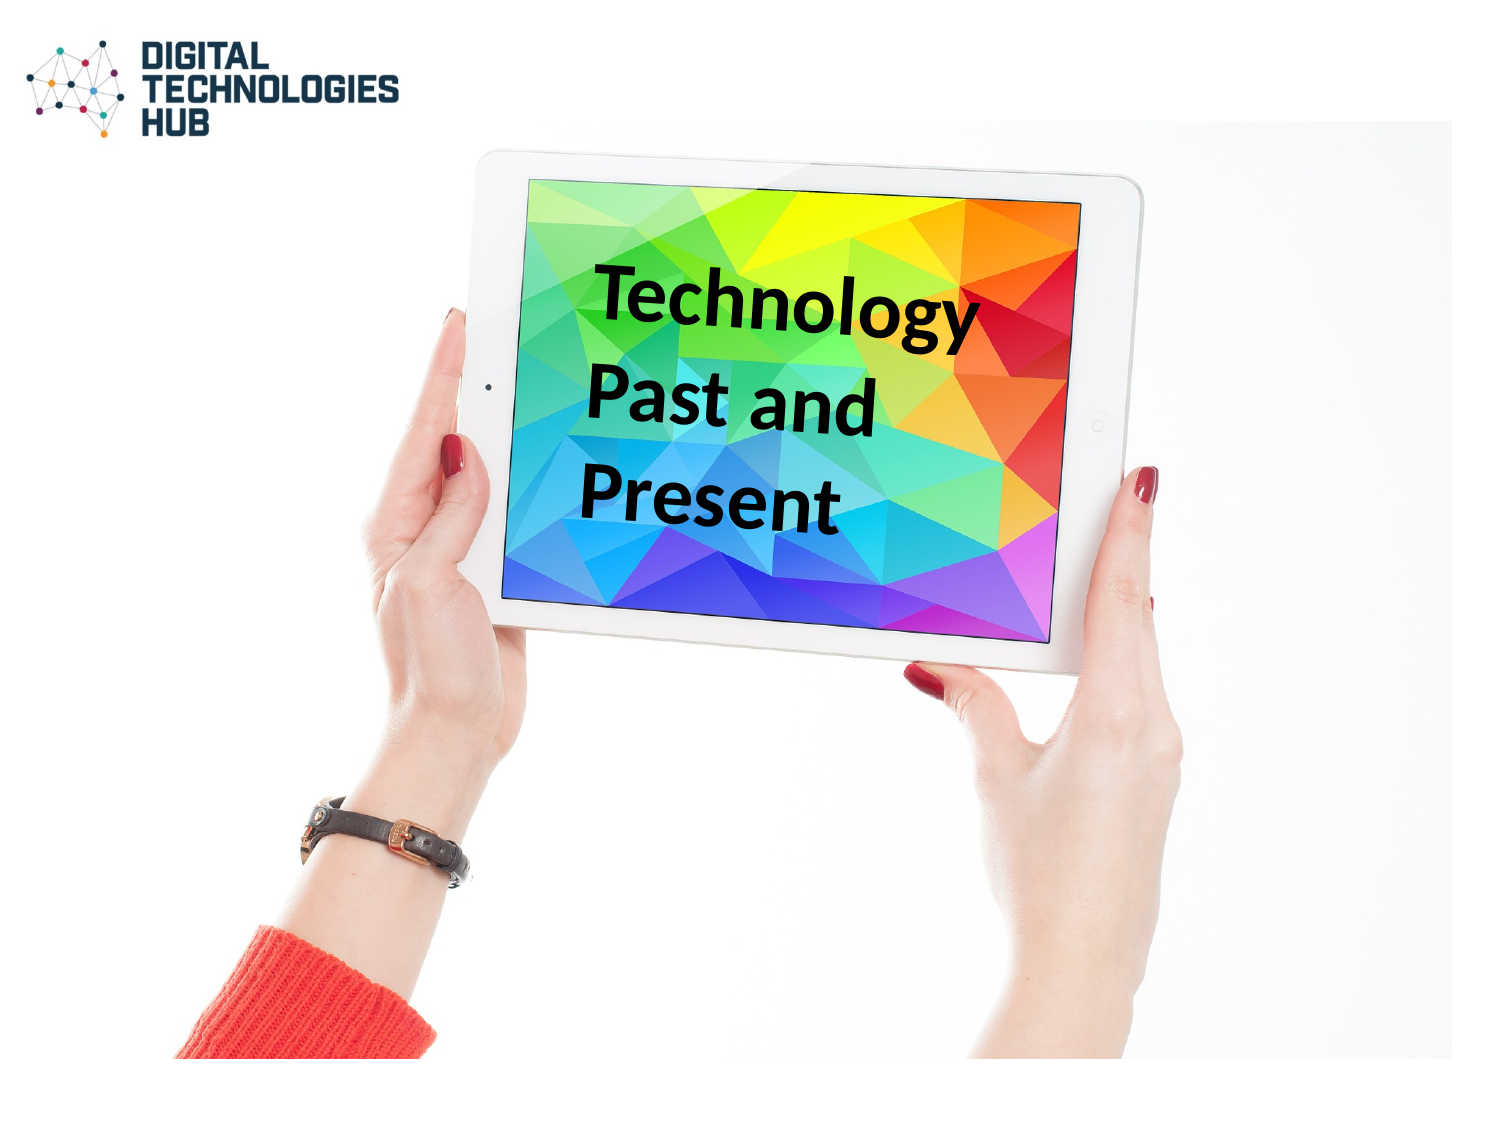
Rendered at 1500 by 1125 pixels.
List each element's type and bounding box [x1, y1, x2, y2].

picture [17, 30, 1453, 1059]
